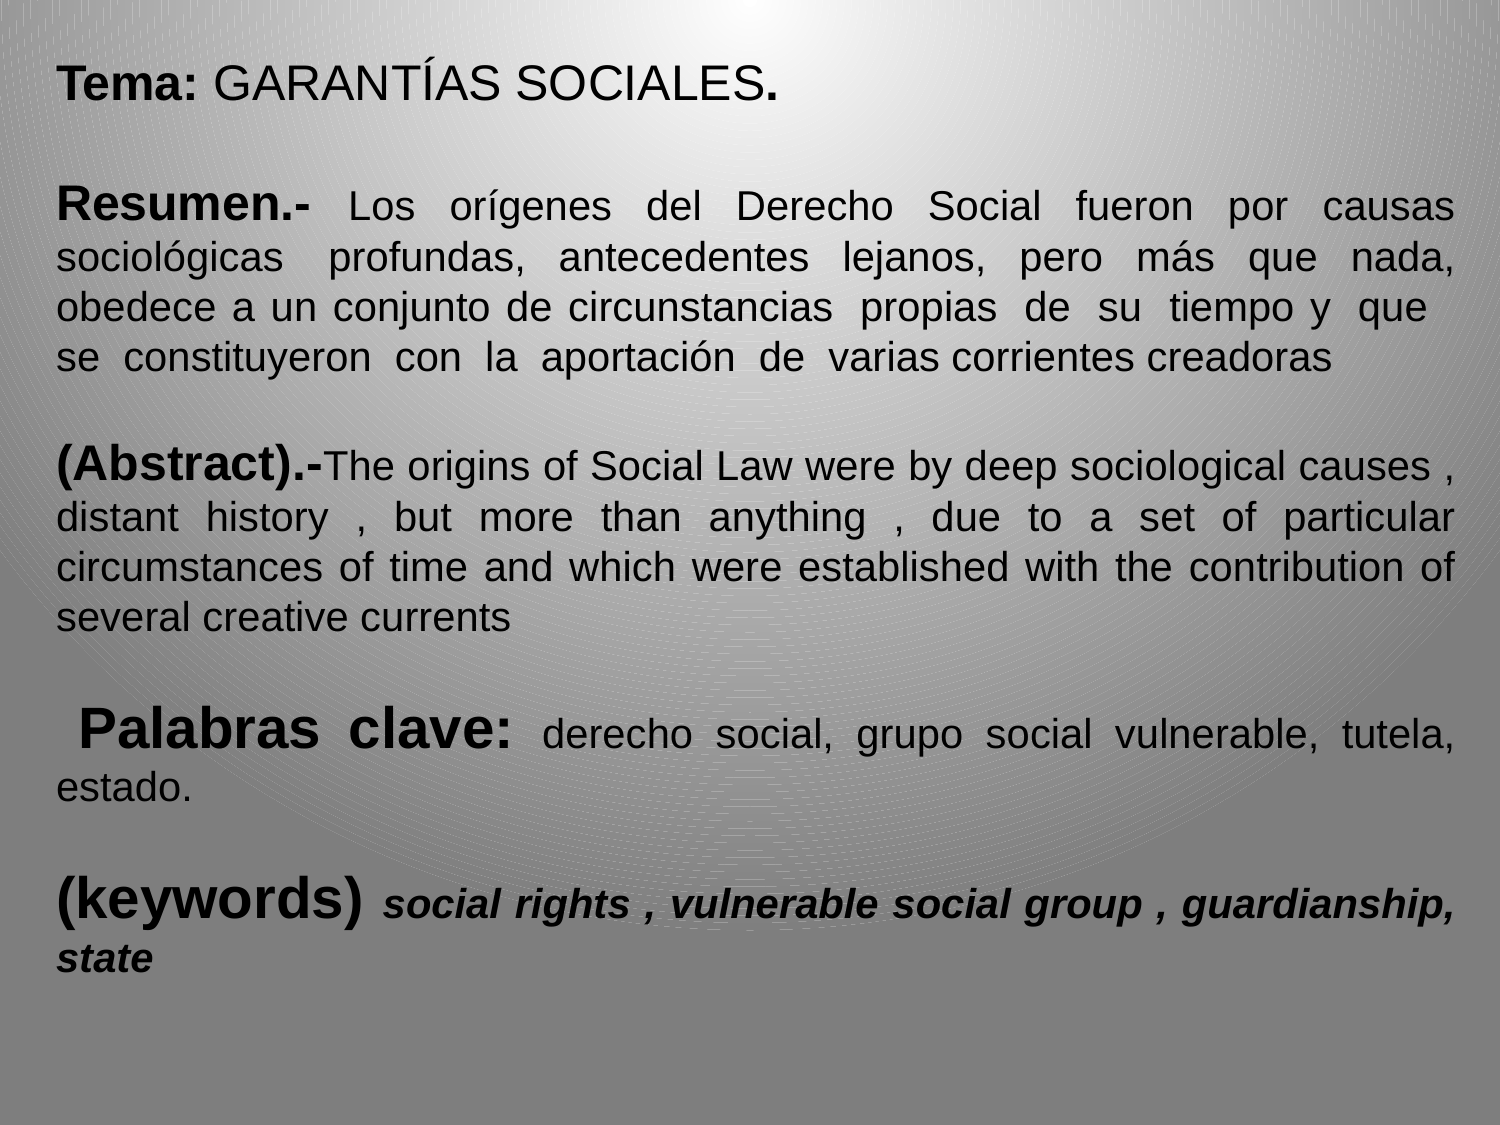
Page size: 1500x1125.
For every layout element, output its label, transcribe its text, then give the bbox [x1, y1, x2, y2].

text_box Tema: GARANTÍAS SOCIALES. Resumen.- Los orígenes del Derecho Social fueron por causas sociológicas profundas, antecedentes lejanos, pero más que nada, obedece a un conjunto de circunstancias propias de su tiempo y que se constituyeron con la aportación de varias corrientes creadoras (Abstract).-The origins of Social Law were by deep sociological causes , distant history , but more than anything , due to a set of particular circumstances of time and which were established with the contribution of several creative currents Palabras clave: derecho social, grupo social vulnerable, tutela, estado. (keywords) social rights , vulnerable social group , guardianship, state [41, 42, 1471, 988]
